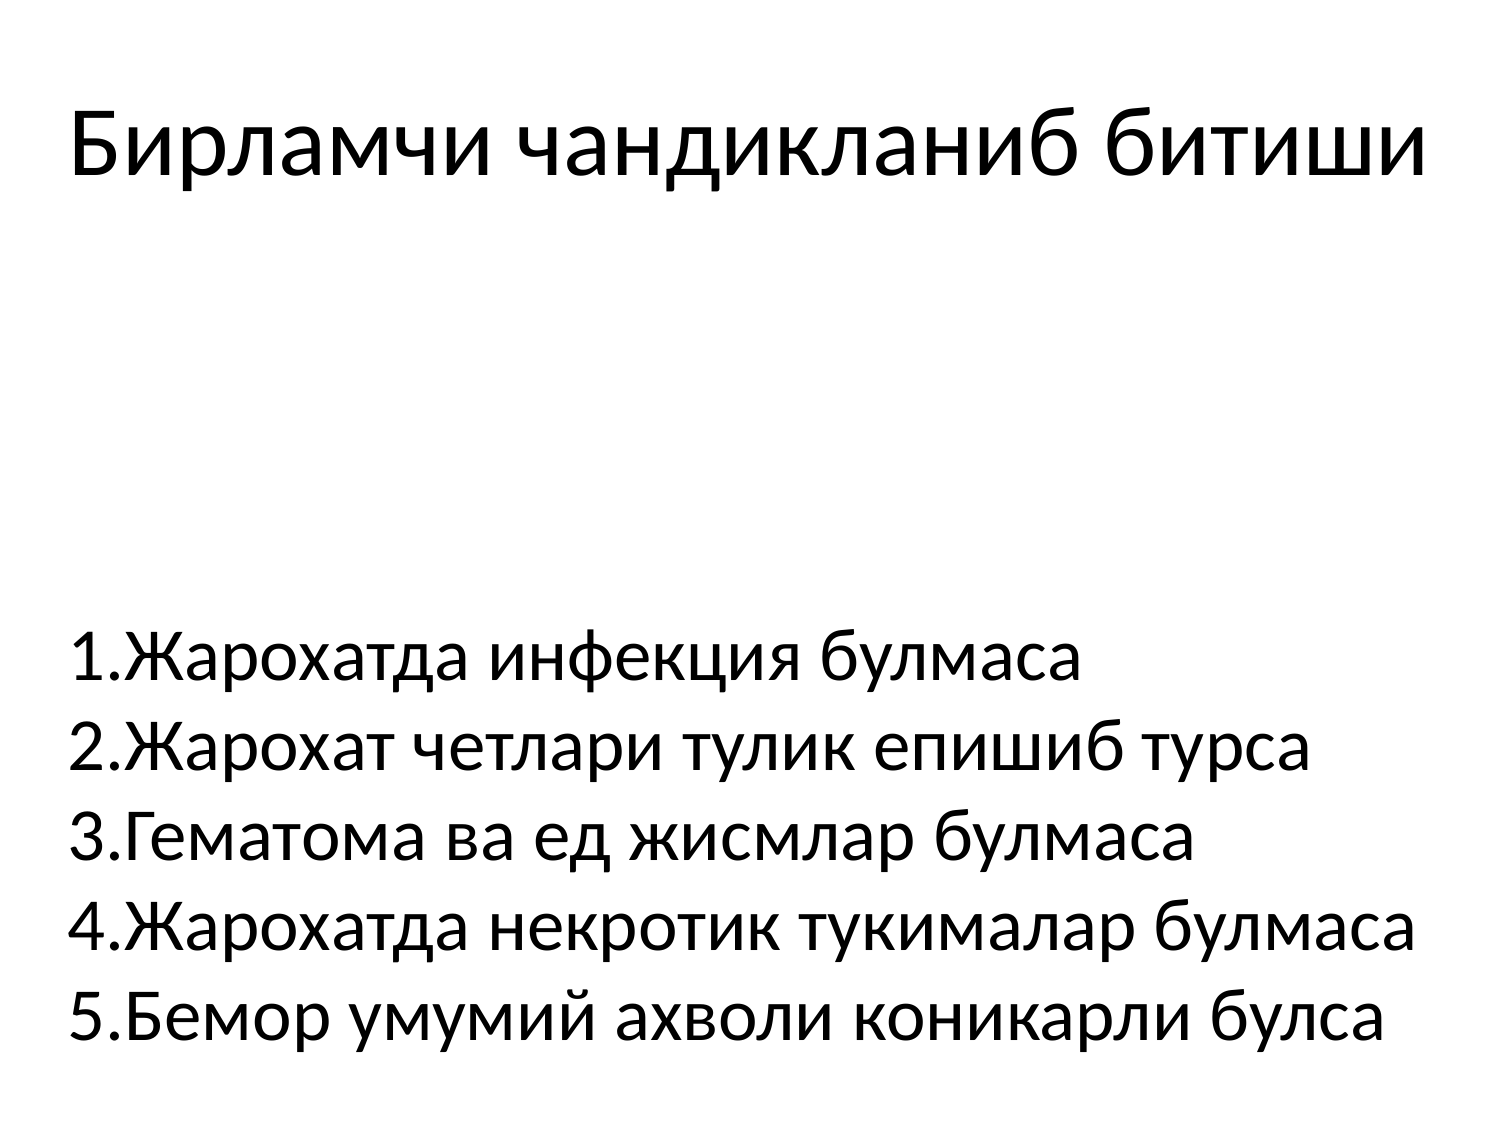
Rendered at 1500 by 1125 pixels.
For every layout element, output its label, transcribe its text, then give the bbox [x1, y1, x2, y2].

text_box Жарохатда инфекция булмаса Жарохат четлари тулик епишиб турса Гематома ва ед жисмлар булмаса Жарохатда некротик тукималар булмаса Бемор умумий ахволи коникарли булса [53, 597, 1459, 1063]
text_box Бирламчи чандикланиб битиши [0, 68, 1500, 203]
